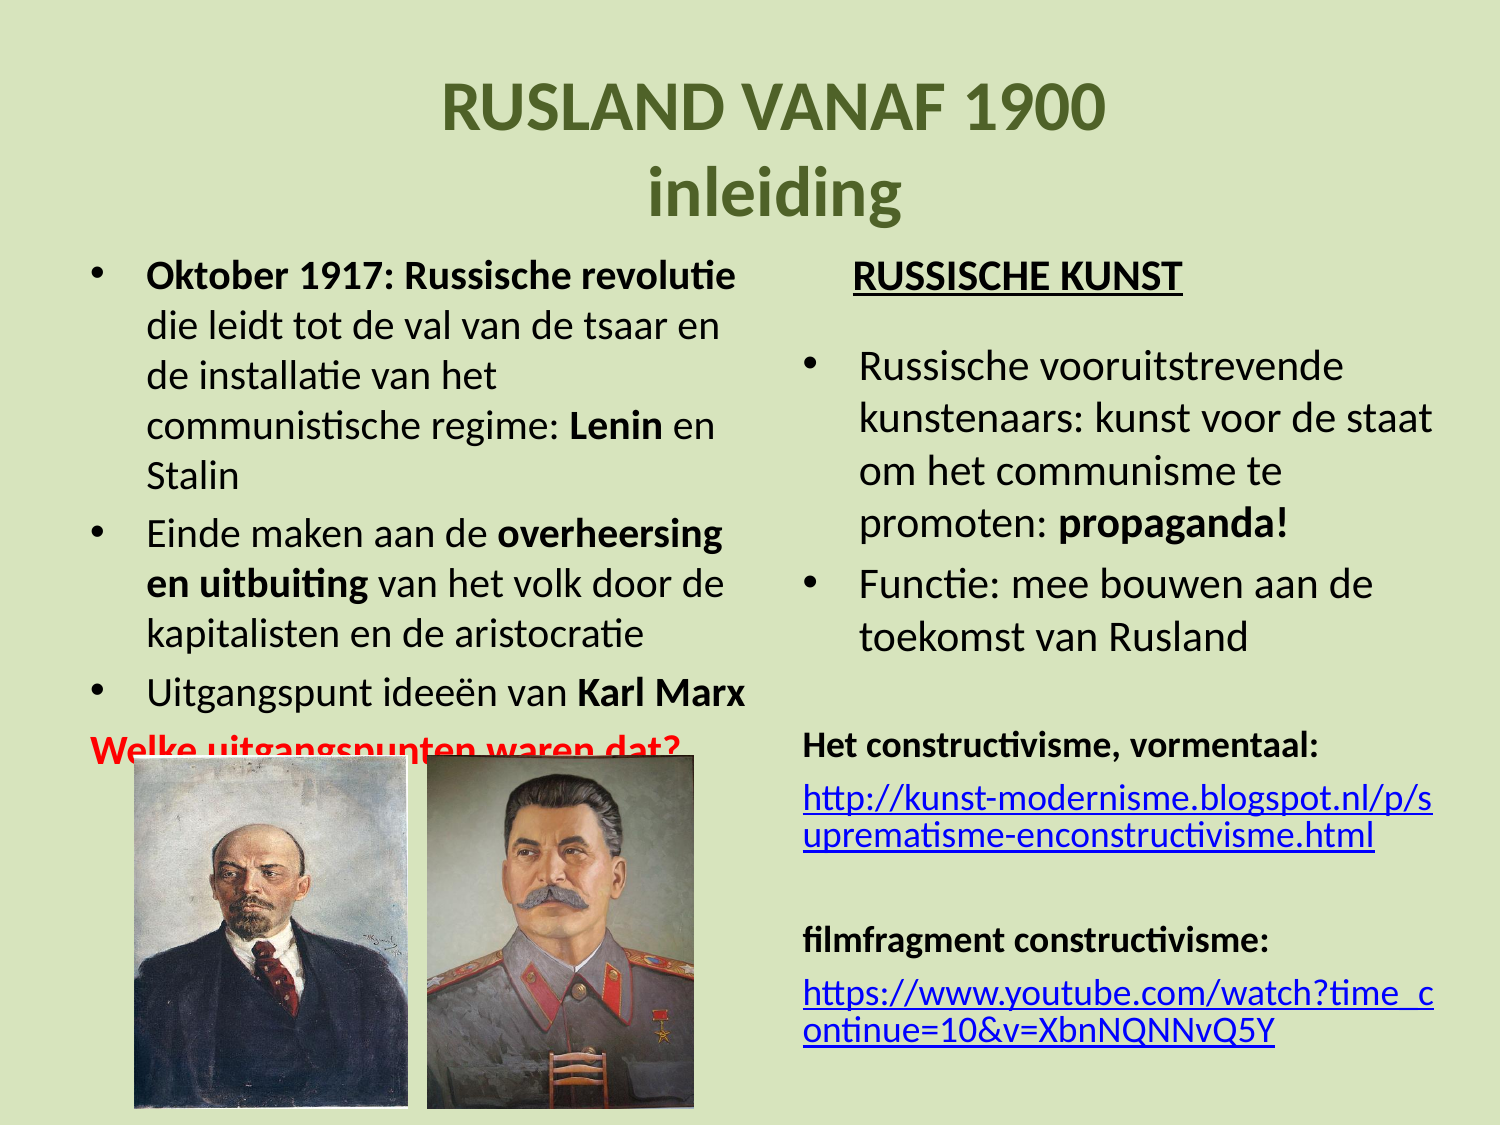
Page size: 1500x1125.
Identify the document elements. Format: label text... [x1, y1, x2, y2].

picture [427, 755, 694, 1109]
picture [134, 755, 408, 1109]
list RUSSISCHE KUNST Russische vooruitstrevende kunstenaars: kunst voor de staat om het communisme te promoten: propaganda! Functie: mee bouwen aan de toekomst van Rusland Het constructivisme, vormentaal: http://kunst-modernisme.blogspot.nl/p/suprematisme-enconstructivisme.html filmfragment constructivisme: https://www.youtube.com/watch?time_continue=10&v=XbnNQNNvQ5Y [787, 239, 1450, 1125]
text_box RUSLAND VANAF 1900 inleiding [99, 51, 1450, 239]
list Oktober 1917: Russische revolutie die leidt tot de val van de tsaar en de installatie van het communistische regime: Lenin en Stalin Einde maken aan de overheersing en uitbuiting van het volk door de kapitalisten en de aristocratie Uitgangspunt ideeën van Karl Marx Welke uitgangspunten waren dat? [75, 239, 787, 1044]
